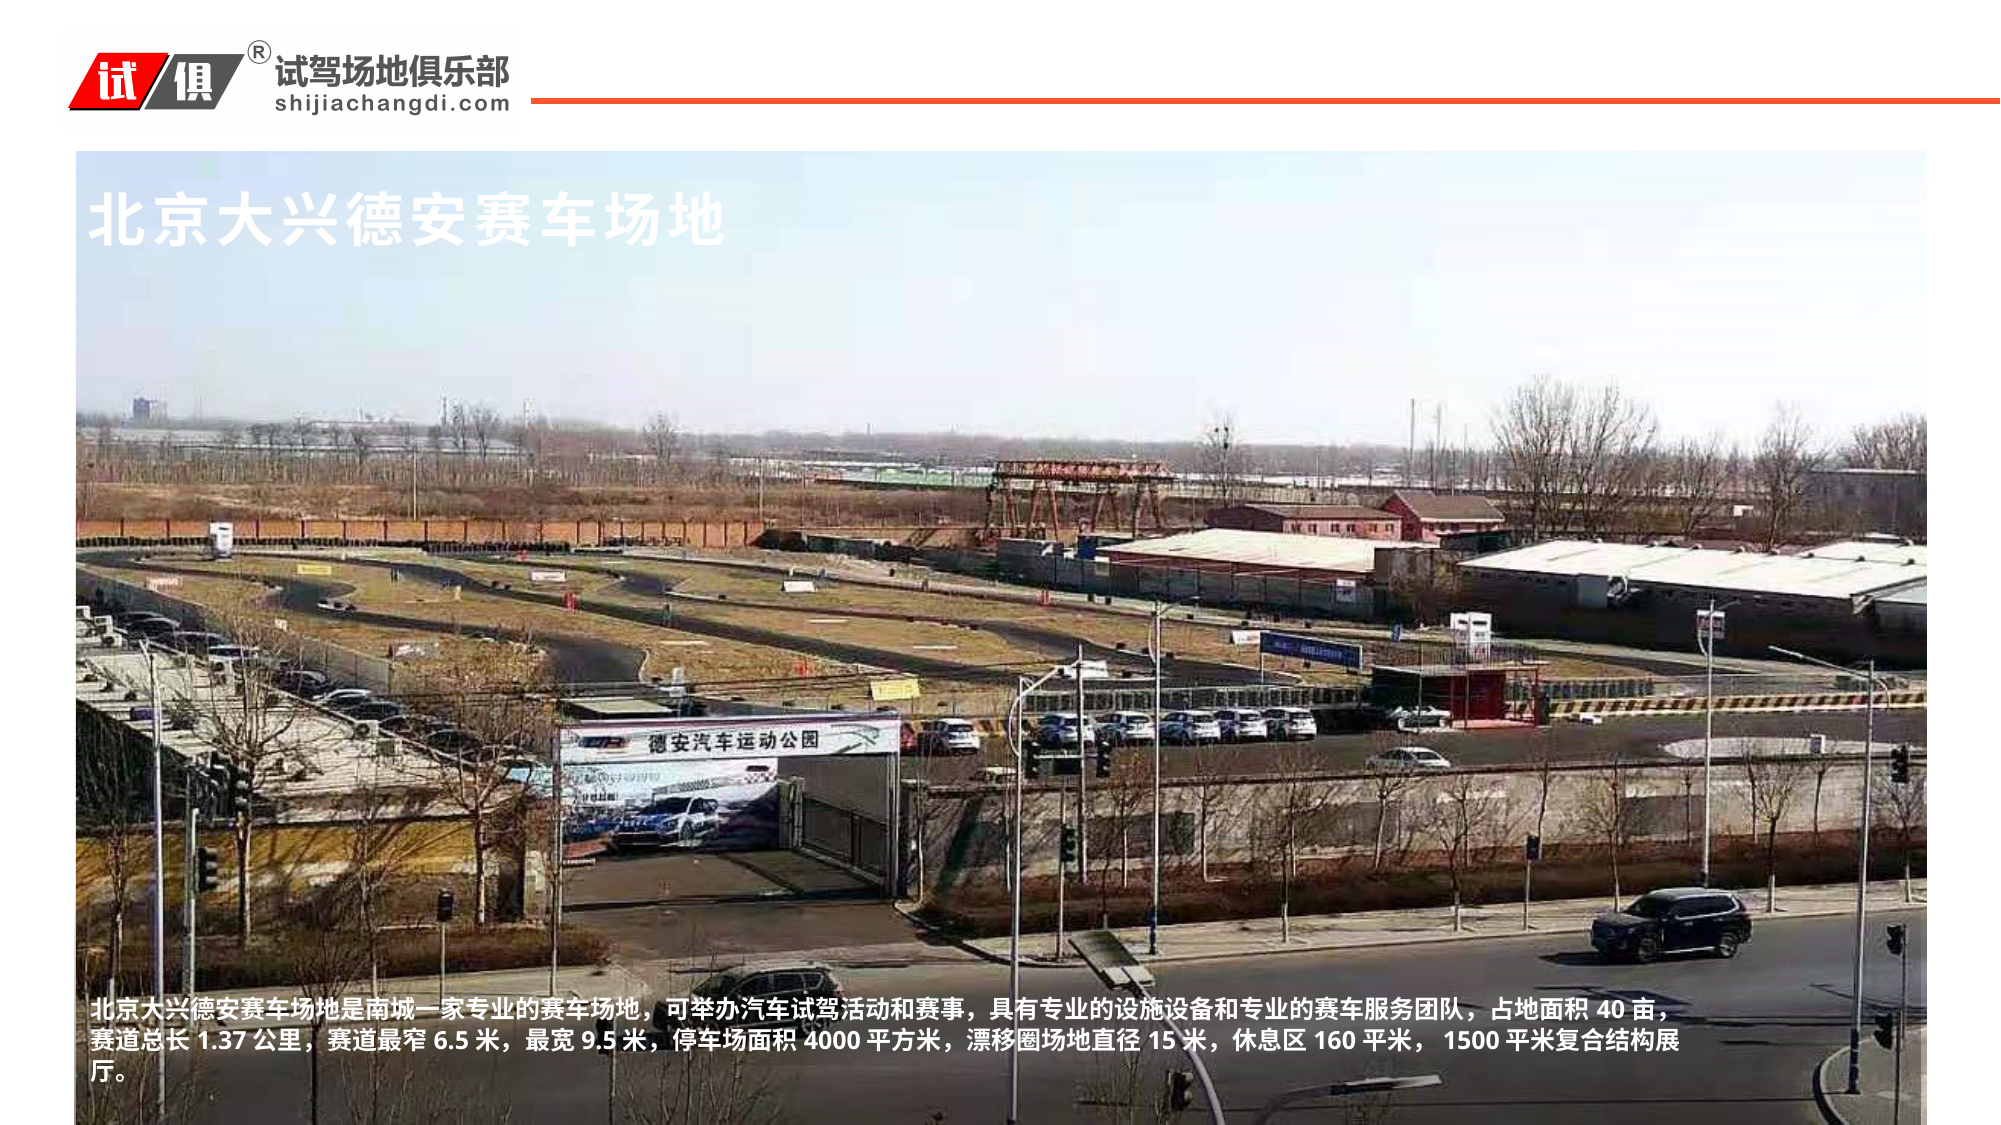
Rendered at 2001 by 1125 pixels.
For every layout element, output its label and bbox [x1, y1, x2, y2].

picture [75, 151, 1927, 1125]
picture [53, 26, 531, 134]
